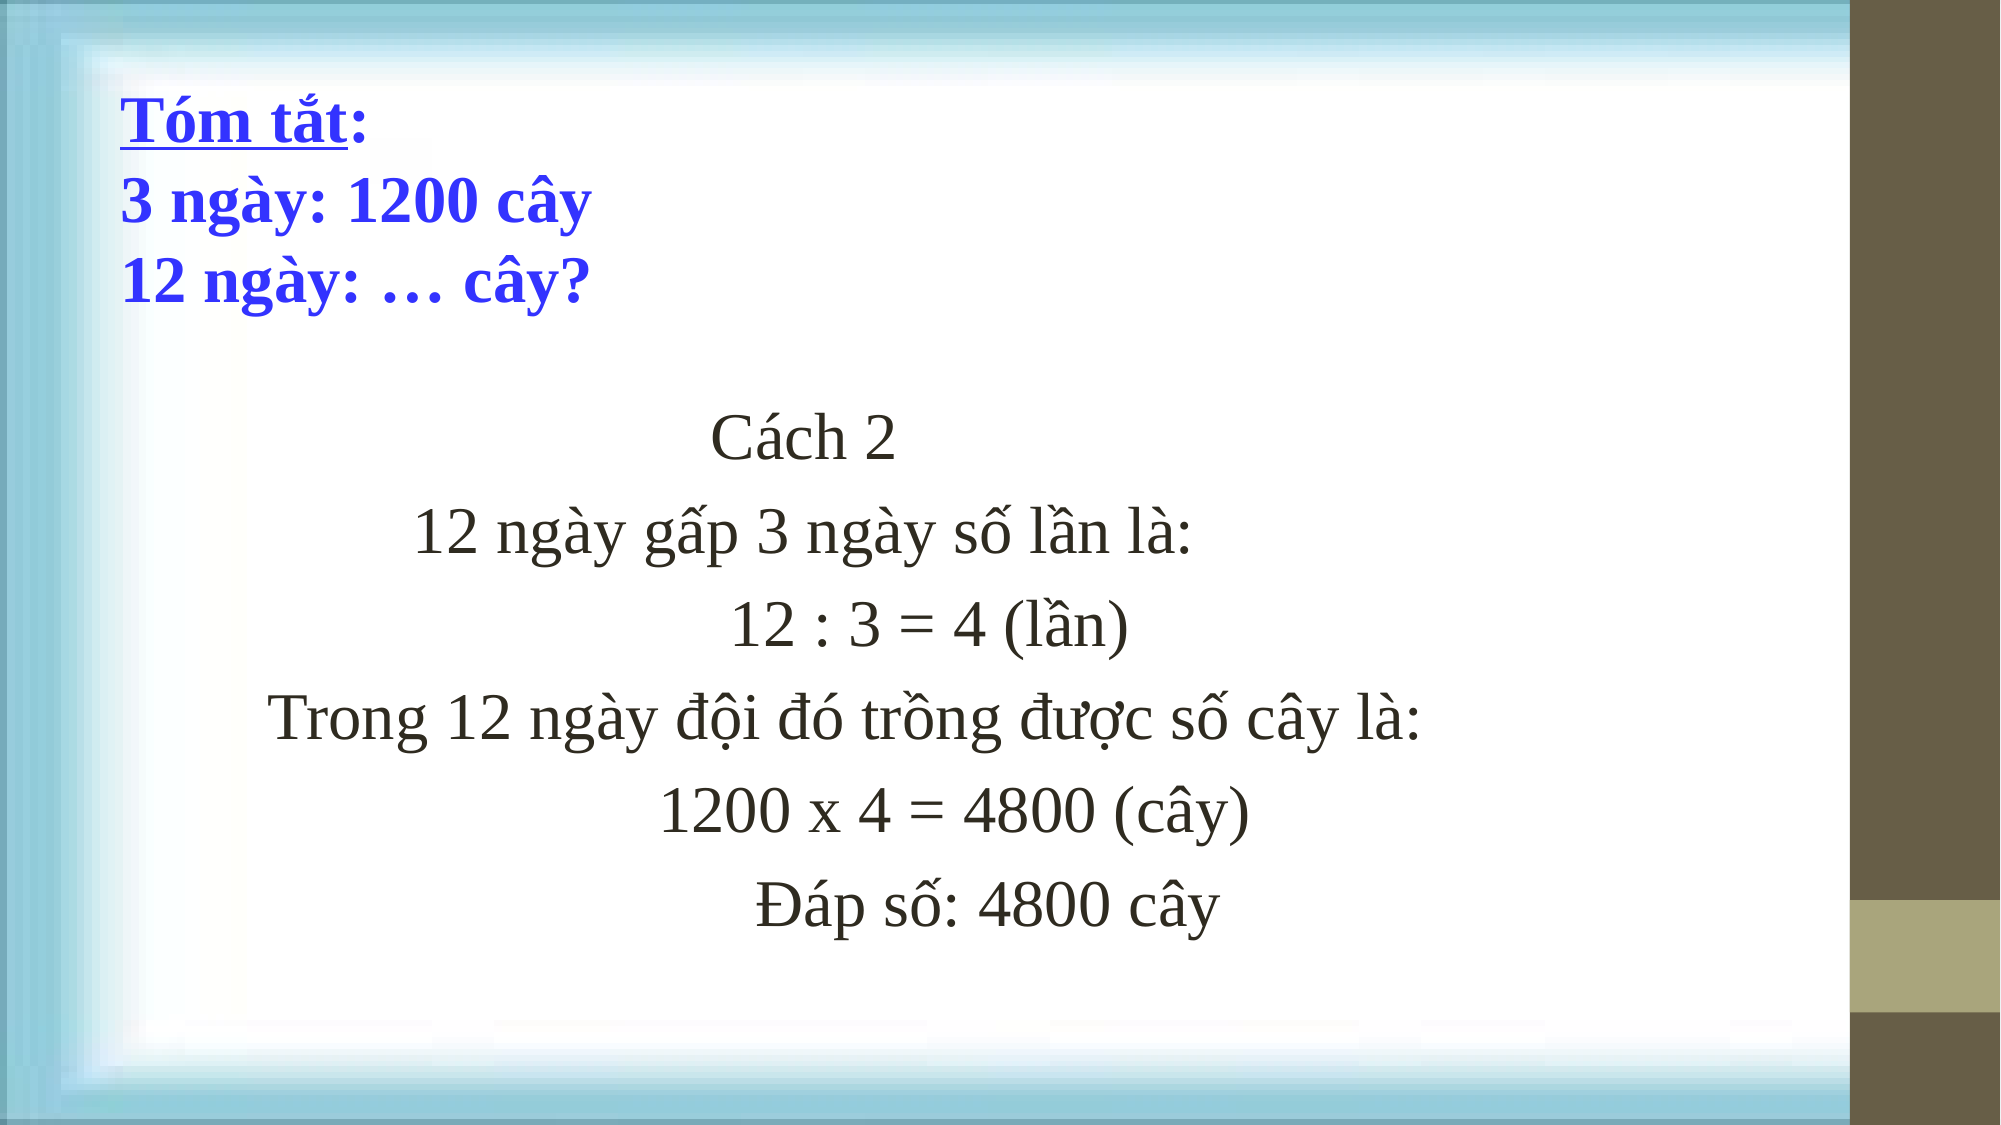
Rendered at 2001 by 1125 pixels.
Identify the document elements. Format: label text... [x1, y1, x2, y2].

text_box Cách 2 12 ngày gấp 3 ngày số lần là: 12 : 3 = 4 (lần) Trong 12 ngày đội đó trồng được số cây là: 1200 x 4 = 4800 (cây) Đáp số: 4800 cây [66, 385, 1542, 949]
text_box Tóm tắt: 3 ngày: 1200 cây 12 ngày: … cây? [105, 68, 659, 332]
